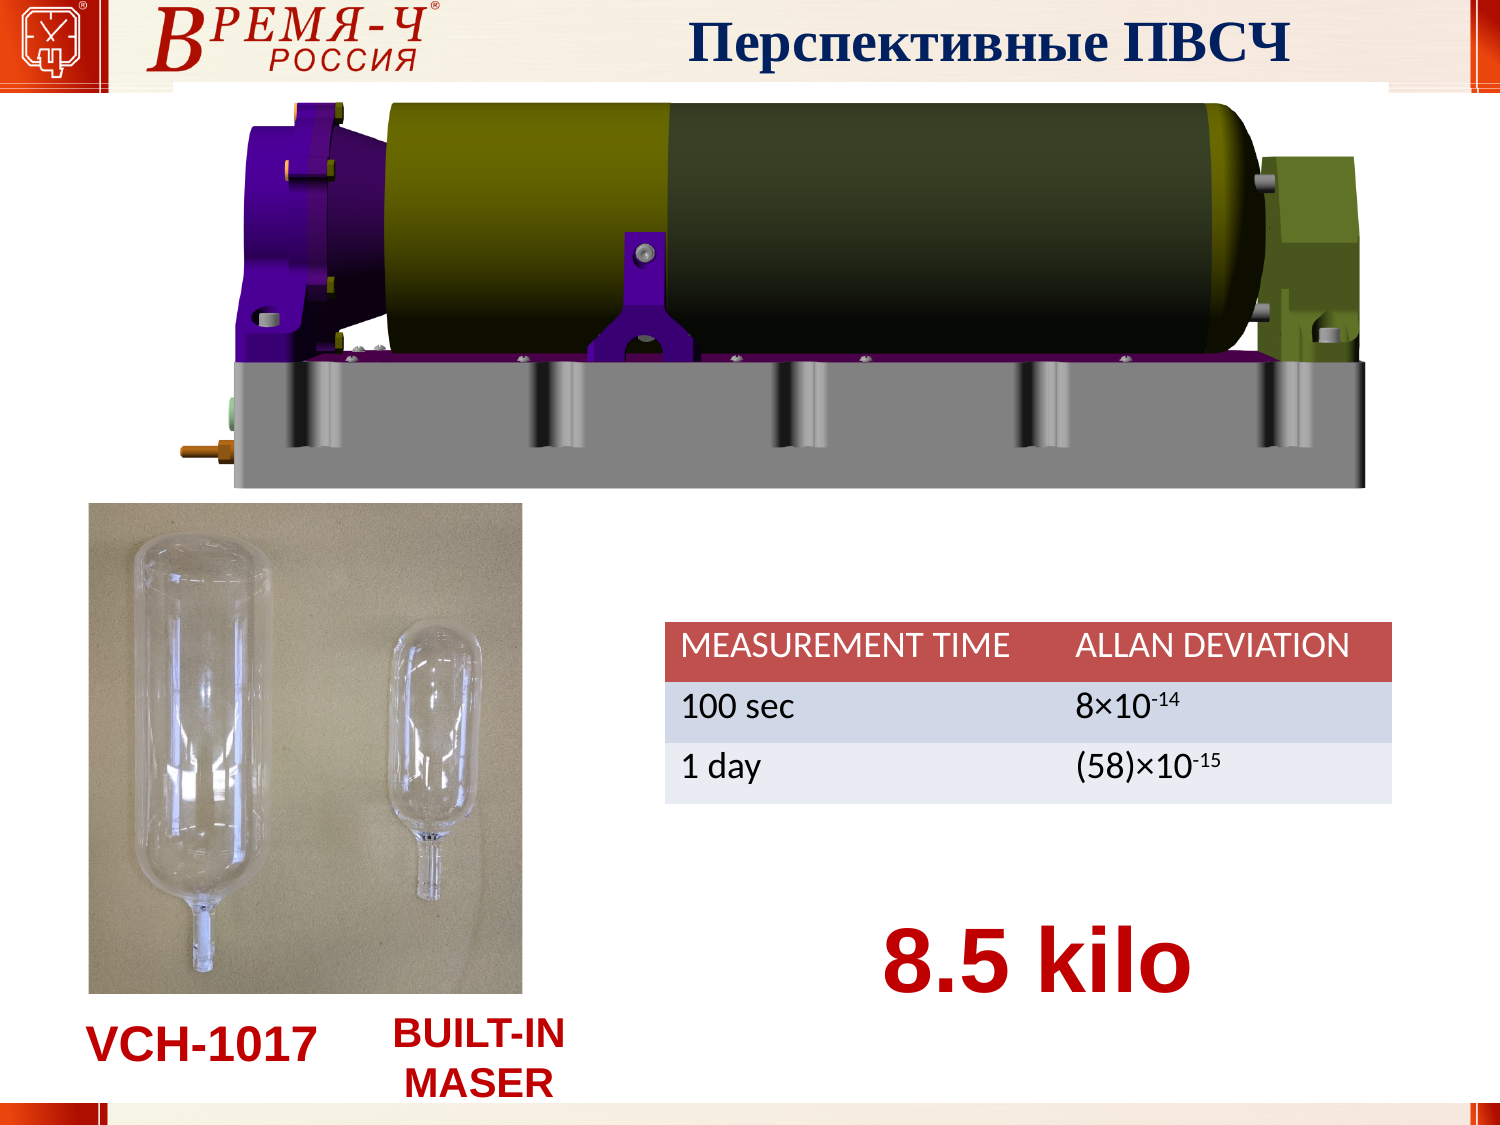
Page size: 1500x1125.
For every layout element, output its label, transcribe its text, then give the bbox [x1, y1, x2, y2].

picture [0, 0, 1500, 994]
text_box VCH-1017 [70, 1004, 343, 1079]
picture [0, 1103, 1500, 1125]
text_box 8.5 kilo [868, 893, 1215, 1018]
text_box BUILT-IN MASER [343, 998, 616, 1102]
